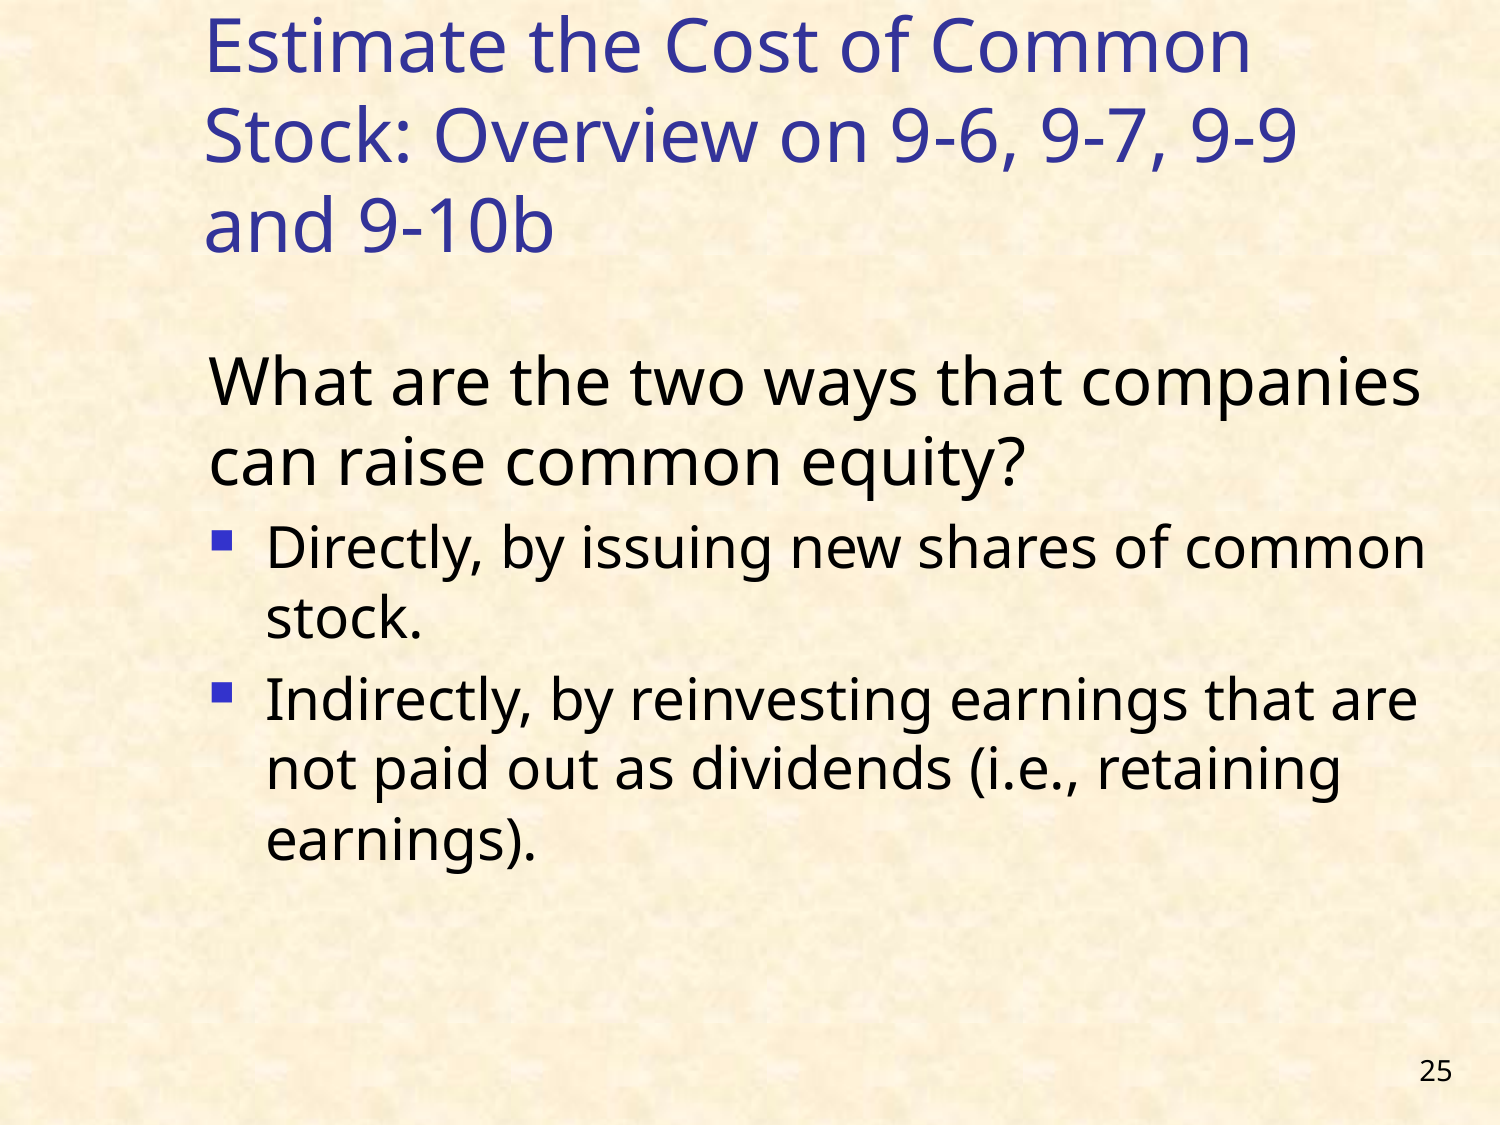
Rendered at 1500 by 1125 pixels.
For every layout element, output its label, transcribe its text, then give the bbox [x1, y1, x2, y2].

picture [0, 0, 1500, 1125]
list What are the two ways that companies can raise common equity? Directly, by issuing new shares of common stock. Indirectly, by reinvesting earnings that are not paid out as dividends (i.e., retaining earnings). [193, 330, 1470, 1007]
title Estimate the Cost of Common Stock: Overview on 9-6, 9-7, 9-9 and 9-10b [188, 34, 1468, 276]
slide_number 25 [1154, 1023, 1468, 1100]
